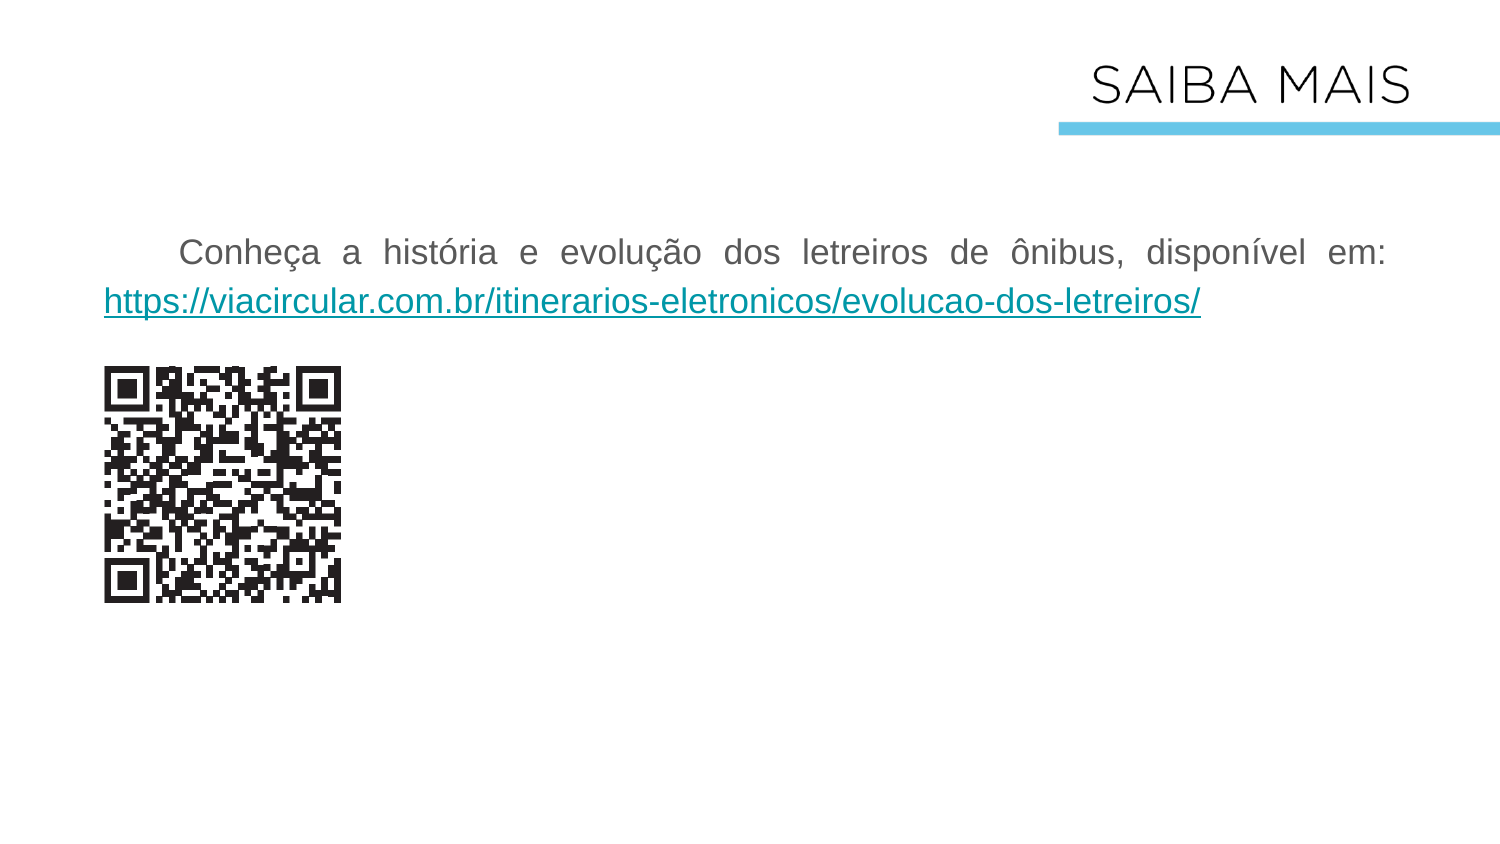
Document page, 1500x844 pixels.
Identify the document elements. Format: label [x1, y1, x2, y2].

picture [74, 0, 1500, 794]
